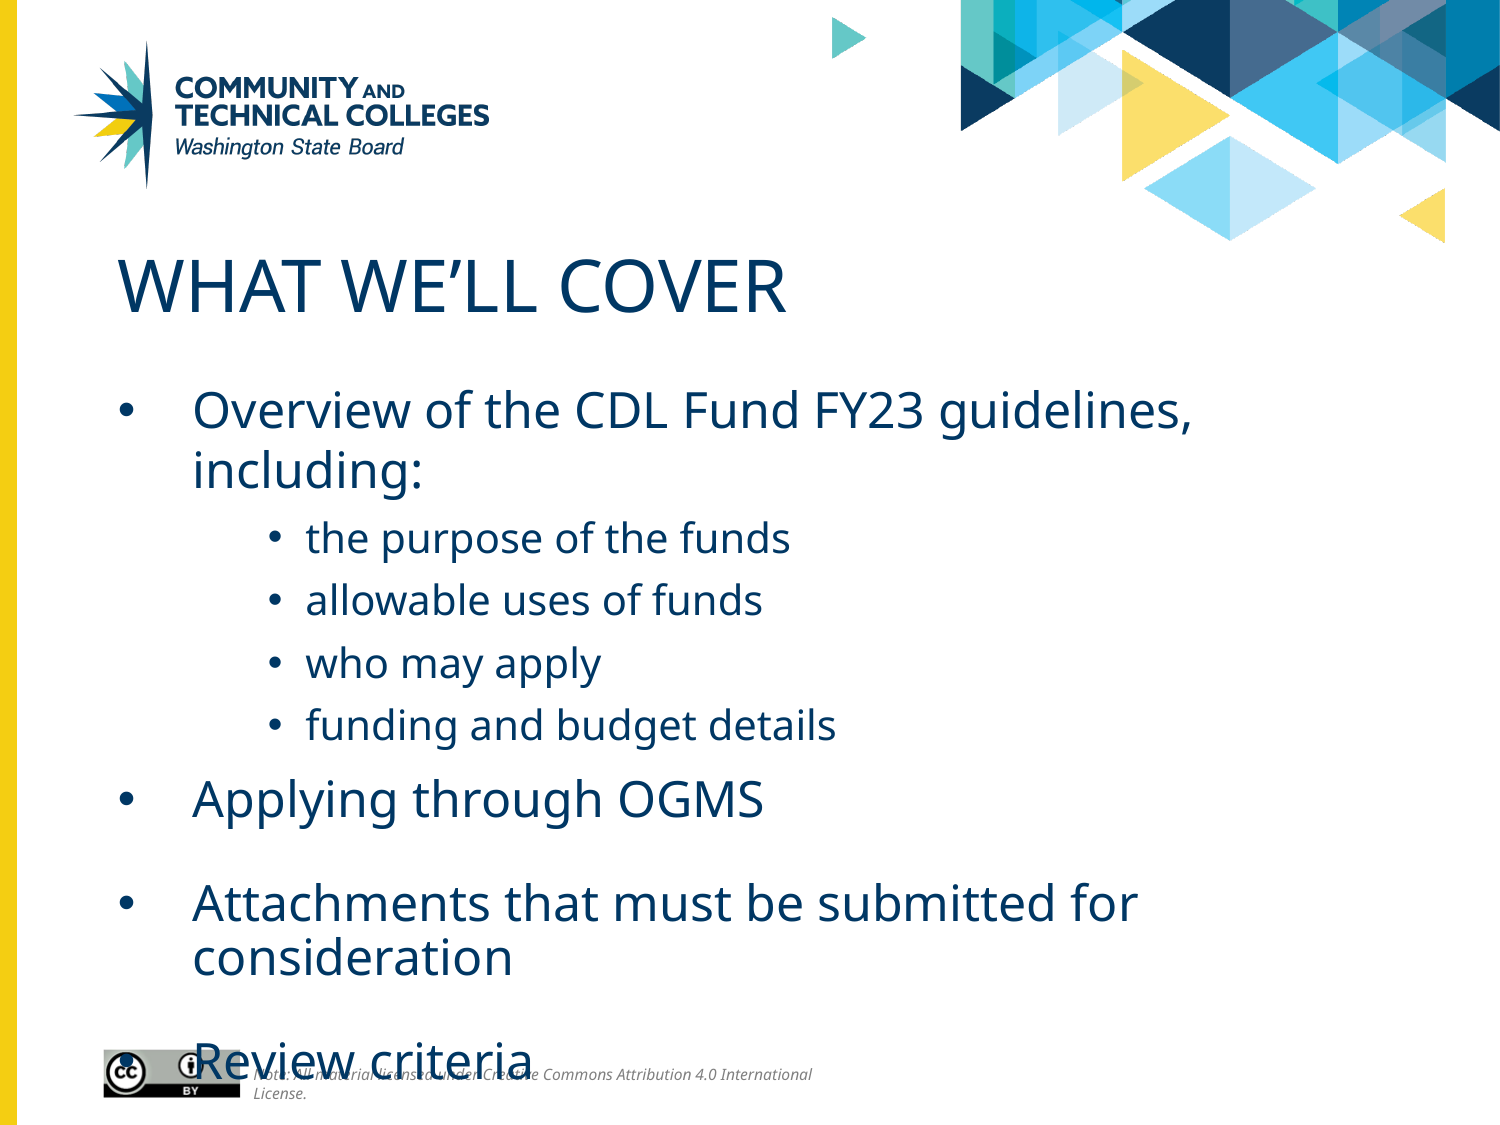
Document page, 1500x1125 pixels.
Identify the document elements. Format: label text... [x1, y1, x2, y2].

picture [17, 25, 557, 228]
list Overview of the CDL Fund FY23 guidelines, including: the purpose of the funds allowable uses of funds who may apply funding and budget details Applying through OGMS Attachments that must be submitted for consideration Review criteria [103, 371, 1397, 935]
picture [832, 0, 1500, 243]
picture [103, 1049, 241, 1099]
title What we’ll cover [103, 242, 1397, 343]
